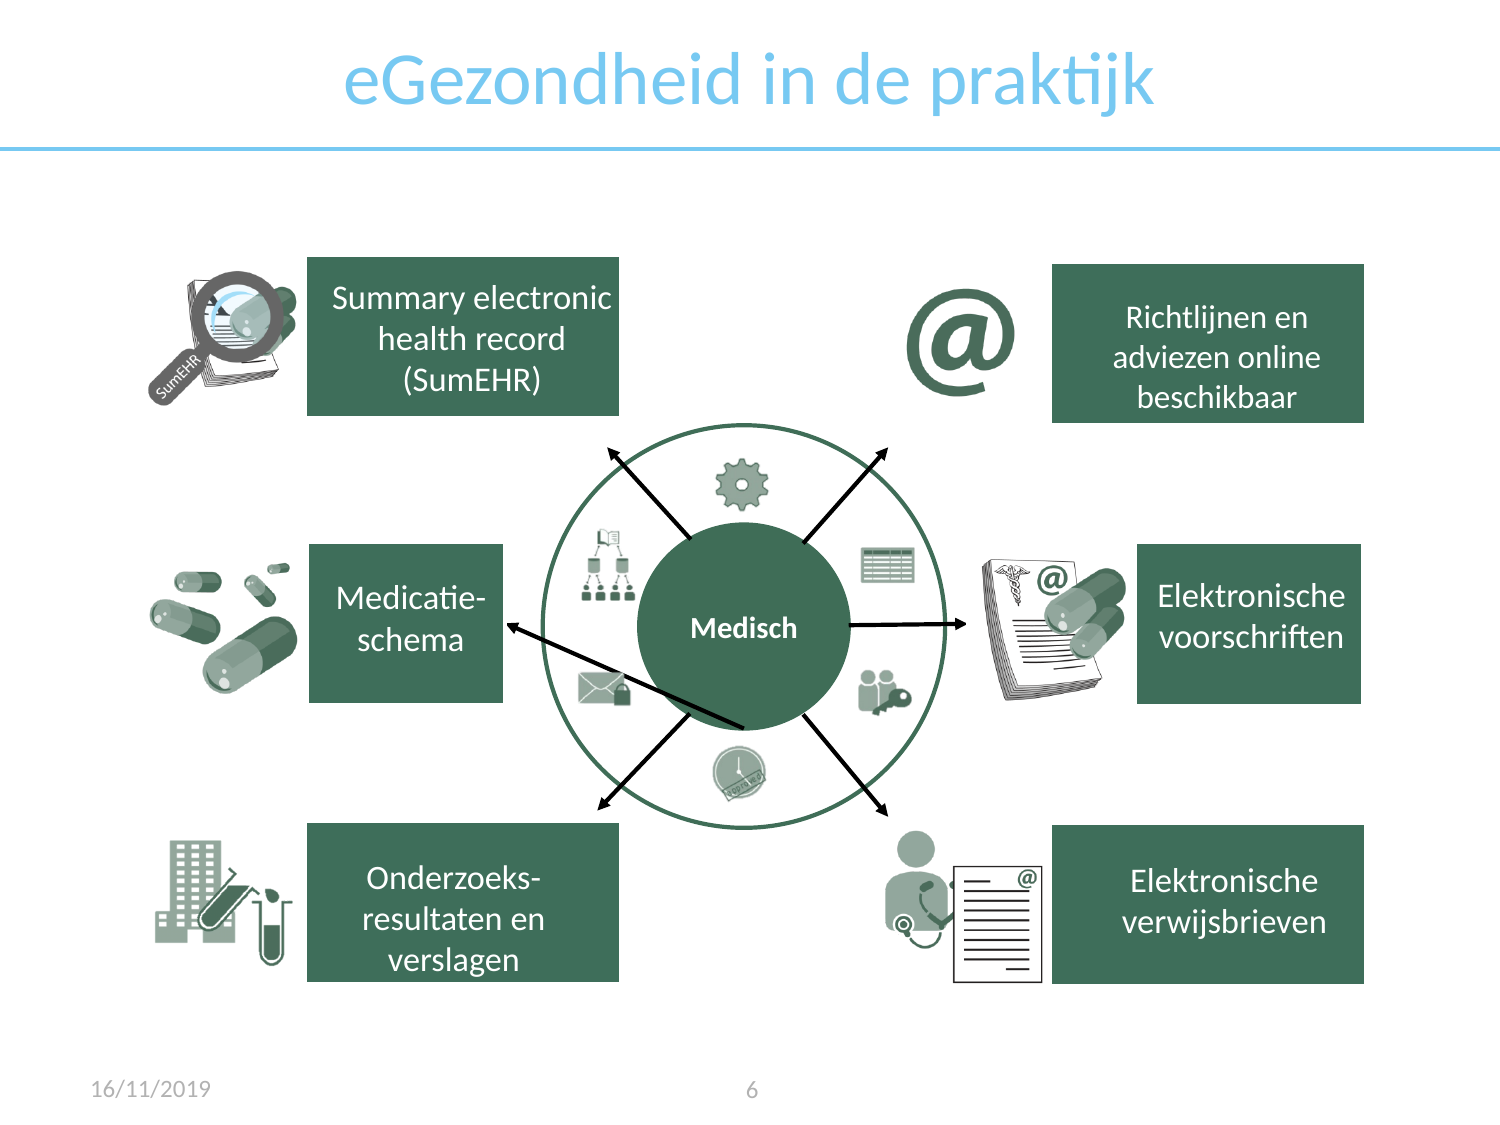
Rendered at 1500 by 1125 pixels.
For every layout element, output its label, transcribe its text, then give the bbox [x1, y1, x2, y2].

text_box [132, 541, 506, 725]
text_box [875, 261, 1370, 426]
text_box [504, 424, 968, 829]
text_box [967, 541, 1383, 712]
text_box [136, 252, 631, 429]
title eGezondheid in de praktijk [0, 0, 1500, 149]
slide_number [75, 1057, 425, 1118]
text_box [130, 820, 622, 986]
slide_number 6 [577, 1058, 928, 1119]
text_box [873, 816, 1370, 997]
